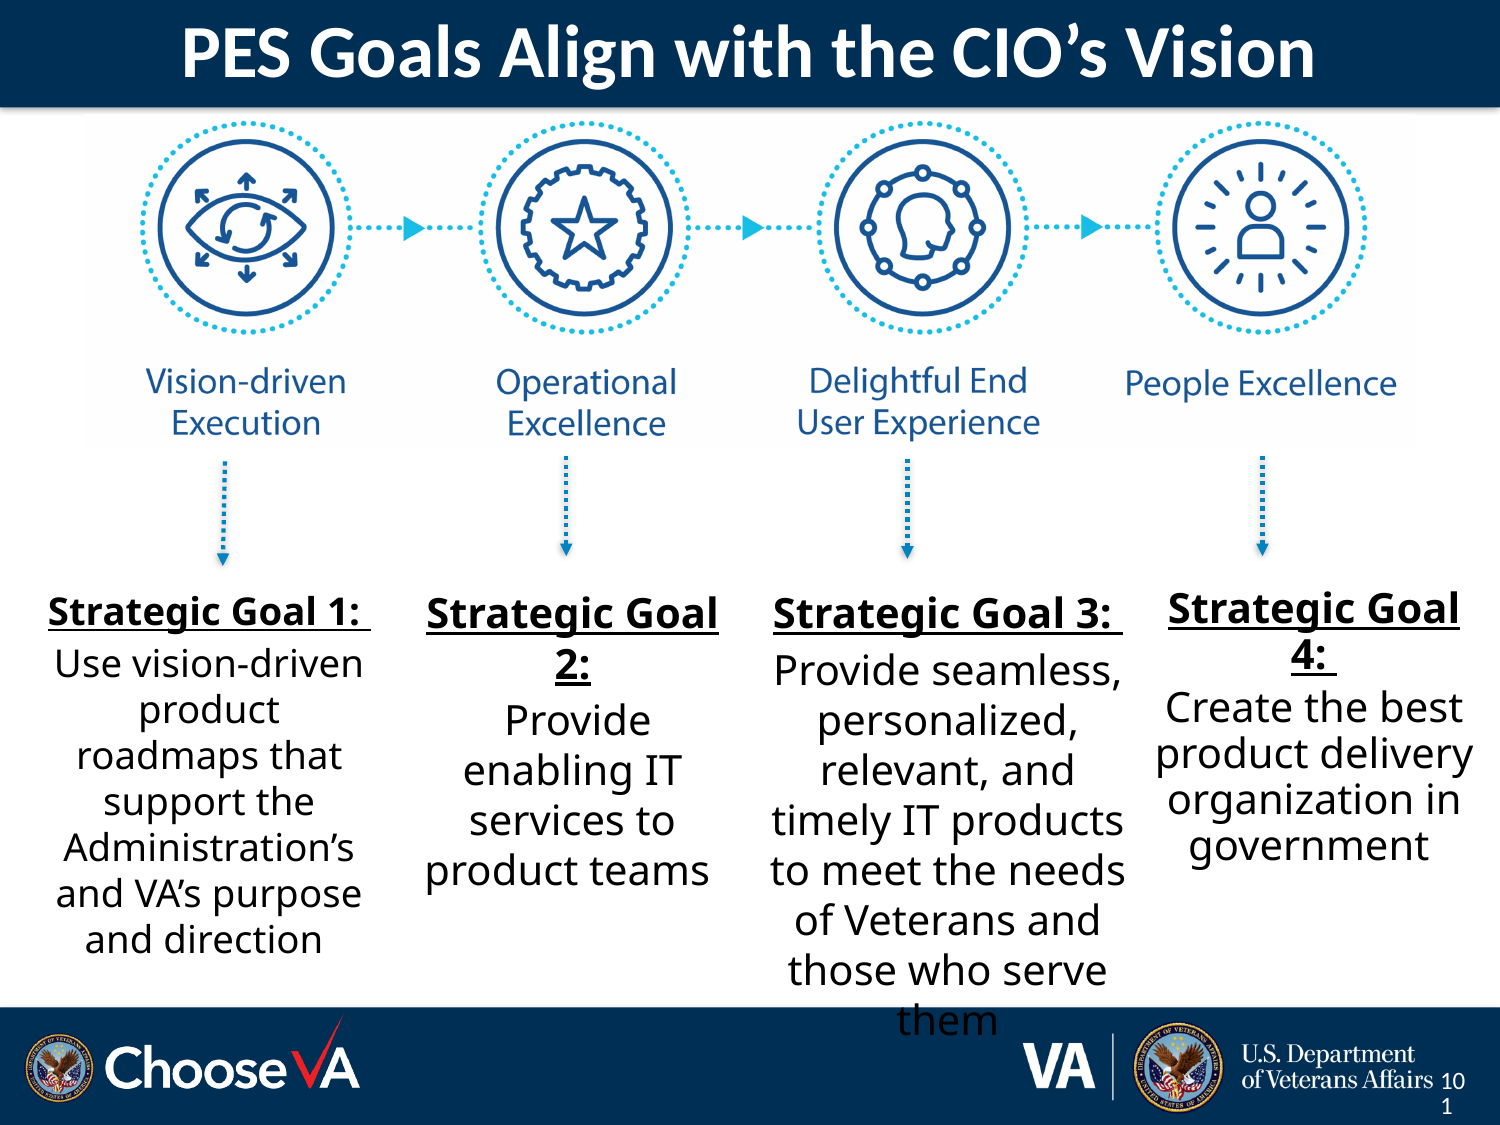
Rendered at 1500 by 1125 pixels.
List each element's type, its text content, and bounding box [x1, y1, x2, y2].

picture [1017, 1014, 1438, 1120]
text_box Strategic Goal 1: Use vision-driven product roadmaps that support the Administration’s and VA’s purpose and direction [28, 579, 391, 972]
text_box Strategic Goal 2: Provide enabling IT services to product teams [392, 579, 751, 972]
slide_number 101 [1425, 1049, 1489, 1110]
text_box Strategic Goal 3: Provide seamless, personalized, relevant, and timely IT products to meet the needs of Veterans and those who serve them [751, 579, 1133, 982]
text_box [222, 461, 226, 567]
picture [24, 1012, 360, 1103]
text_box Strategic Goal 4: Create the best product delivery organization in government [1133, 579, 1495, 988]
picture [85, 114, 1415, 448]
title PES Goals Align with the CIO’s Vision [0, 0, 1500, 108]
